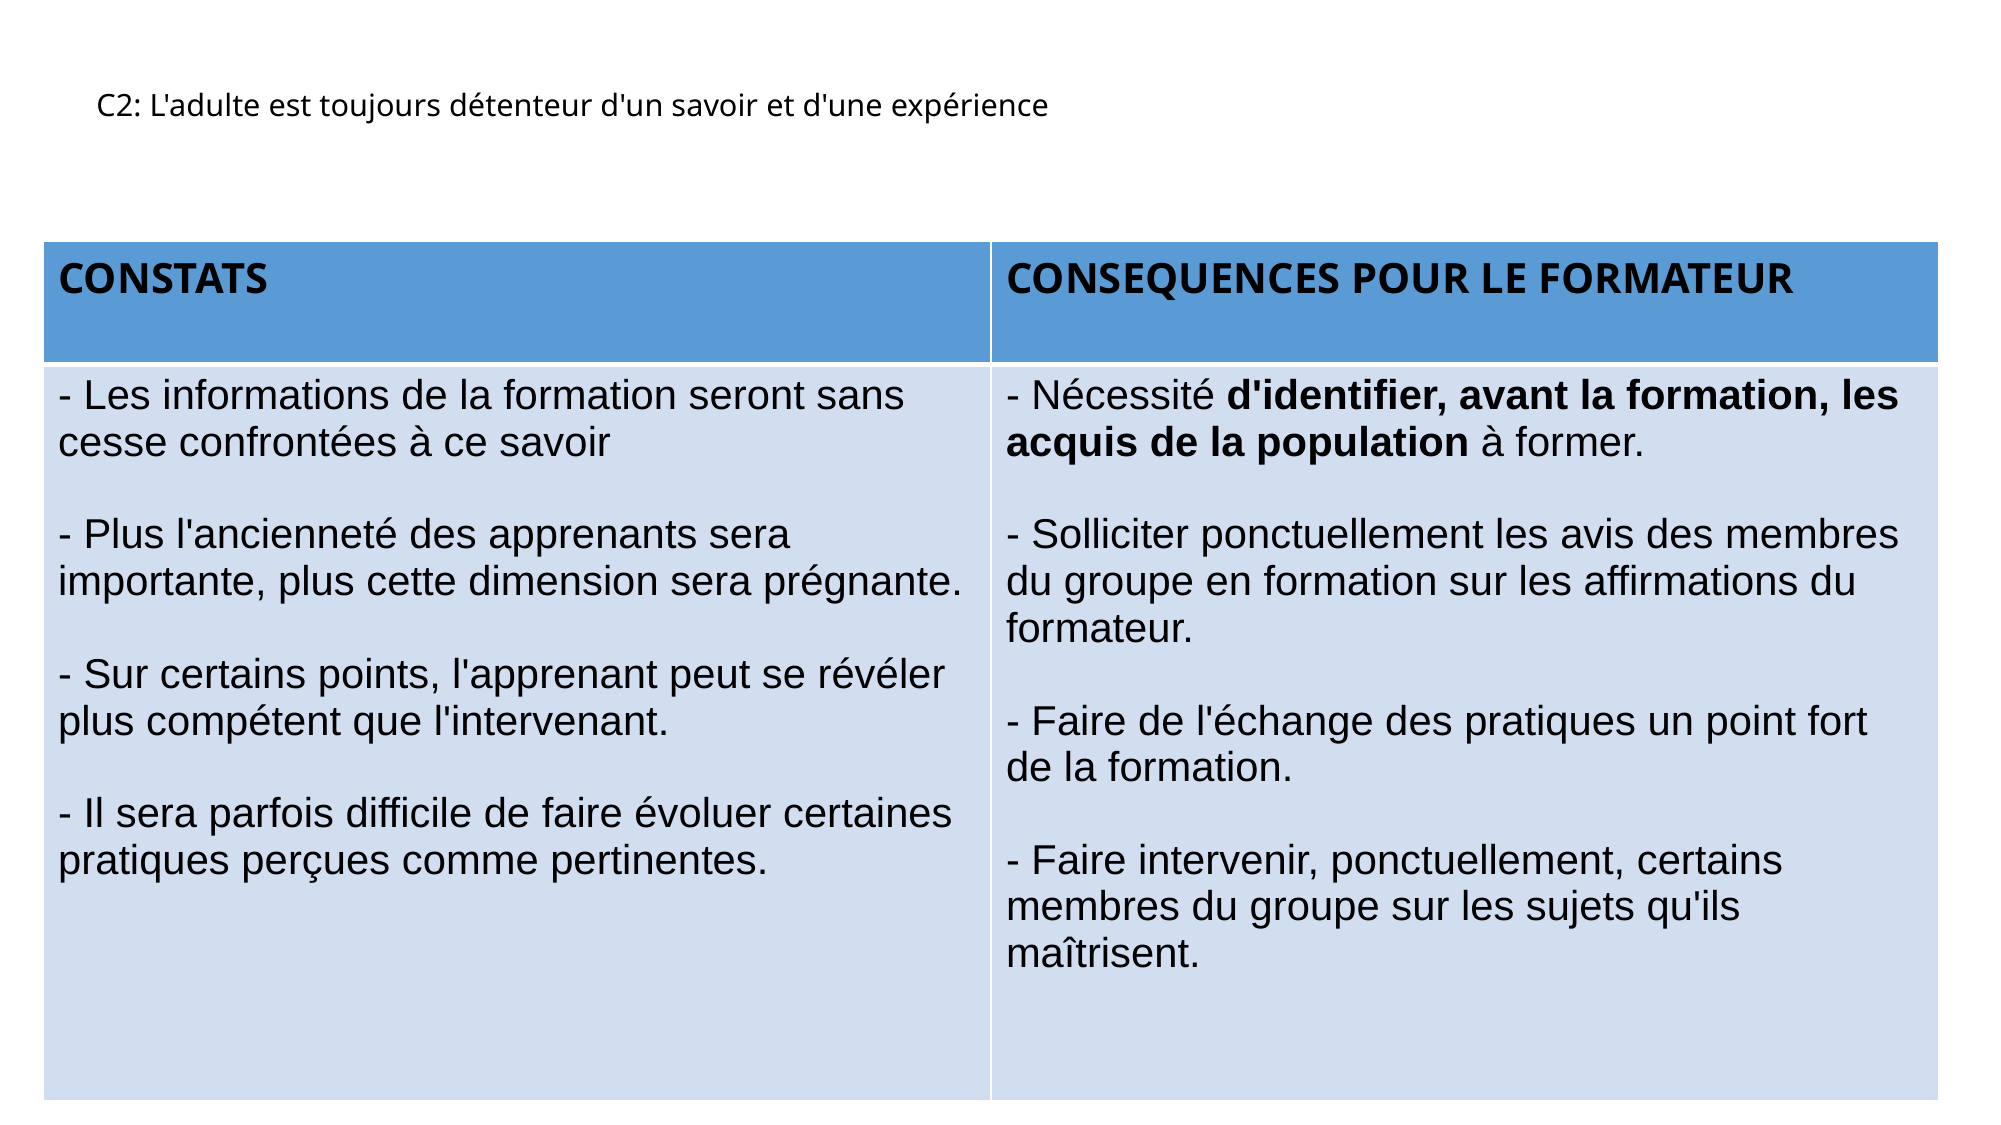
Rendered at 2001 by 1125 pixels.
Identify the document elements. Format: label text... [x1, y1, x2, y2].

table_cell - Nécessité d'identifier, avant la formation, les acquis de la population à former. - Solliciter ponctuellement les avis des membres du groupe en formation sur les affirmations du formateur. - Faire de l'échange des pratiques un point fort de la formation. - Faire intervenir, ponctuellement, certains membres du groupe sur les sujets qu'ils maîtrisent. [992, 367, 1938, 1100]
title C2: L'adulte est toujours détenteur d'un savoir et d'une expérience [81, 0, 1955, 219]
table_header CONSTATS [44, 242, 990, 362]
table_cell - Les informations de la formation seront sans cesse confrontées à ce savoir - Plus l'ancienneté des apprenants sera importante, plus cette dimension sera prégnante. - Sur certains points, l'apprenant peut se révéler plus compétent que l'intervenant. - Il sera parfois difficile de faire évoluer certaines pratiques perçues comme pertinentes. [44, 367, 990, 1100]
table_header CONSEQUENCES POUR LE FORMATEUR [992, 242, 1938, 362]
